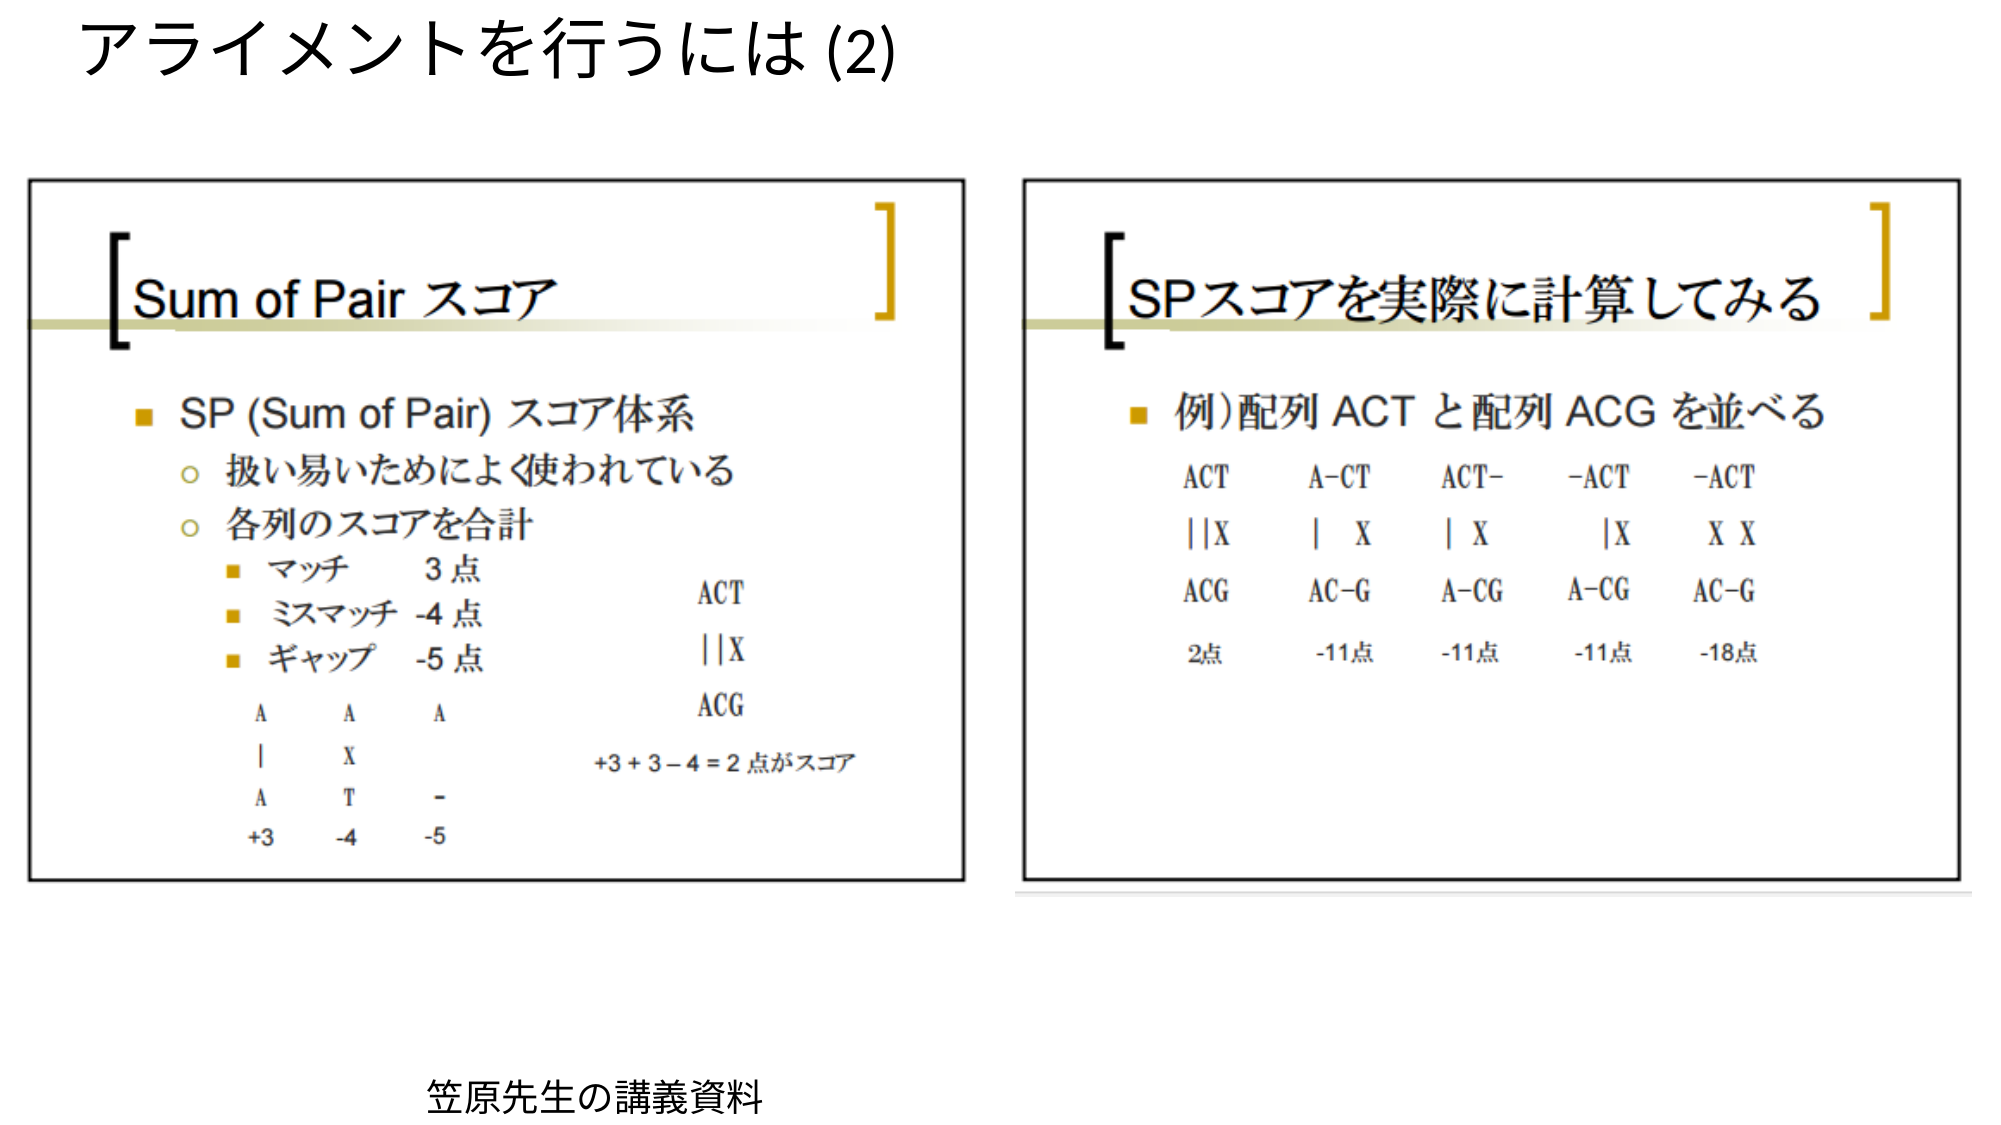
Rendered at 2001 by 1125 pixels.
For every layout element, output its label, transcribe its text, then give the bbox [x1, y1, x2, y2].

picture [17, 166, 977, 889]
picture [1015, 166, 1972, 897]
text_box 笠原先生の講義資料 http://mlab.cb.k.u-tokyo.ac.jp/~mkasa/upbsb2006/upbsb_shotgun_day1.pdf [412, 1066, 1991, 1125]
text_box アライメントを行うには(2) [59, 0, 1884, 95]
